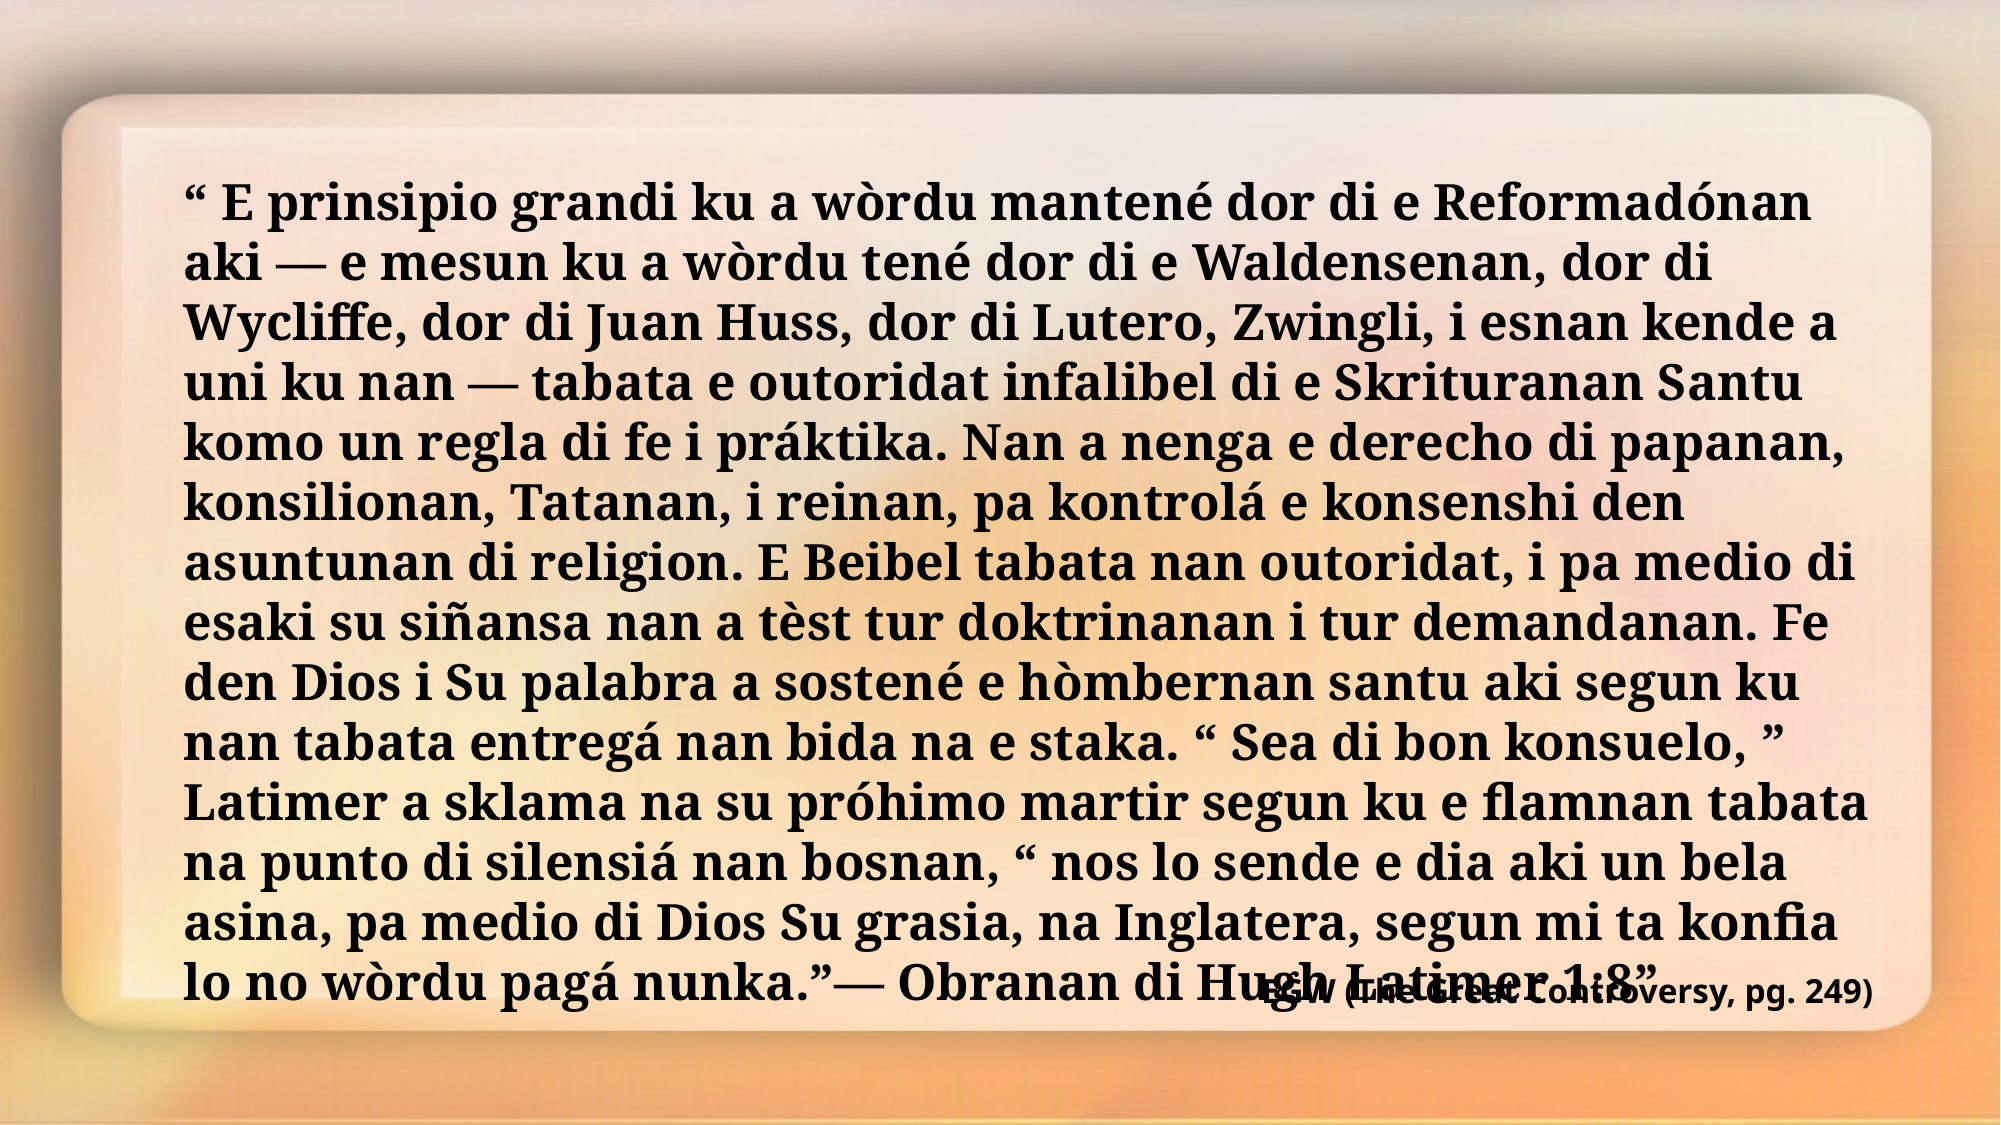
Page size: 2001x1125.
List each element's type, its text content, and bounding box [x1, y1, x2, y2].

text_box EGW (The Great Controversy, pg. 249) [1246, 963, 1889, 1018]
text_box “ E prinsipio grandi ku a wòrdu mantené dor di e Reformadónan aki — e mesun ku a wòrdu tené dor di e Waldensenan, dor di Wycliffe, dor di Juan Huss, dor di Lutero, Zwingli, i esnan kende a uni ku nan — tabata e outoridat infalibel di e Skrituranan Santu komo un regla di fe i práktika. Nan a nenga e derecho di papanan, konsilionan, Tatanan, i reinan, pa kontrolá e konsenshi den asuntunan di religion. E Beibel tabata nan outoridat, i pa medio di esaki su siñansa nan a tèst tur doktrinanan i tur demandanan. Fe den Dios i Su palabra a sostené e hòmbernan santu aki segun ku nan tabata entregá nan bida na e staka. “ Sea di bon konsuelo, ” Latimer a sklama na su próhimo martir segun ku e flamnan tabata na punto di silensiá nan bosnan, “ nos lo sende e dia aki un bela asina, pa medio di Dios Su grasia, na Inglatera, segun mi ta konfia lo no wòrdu pagá nunka.”— Obranan di Hugh Latimer 1:8” [169, 162, 1890, 1018]
